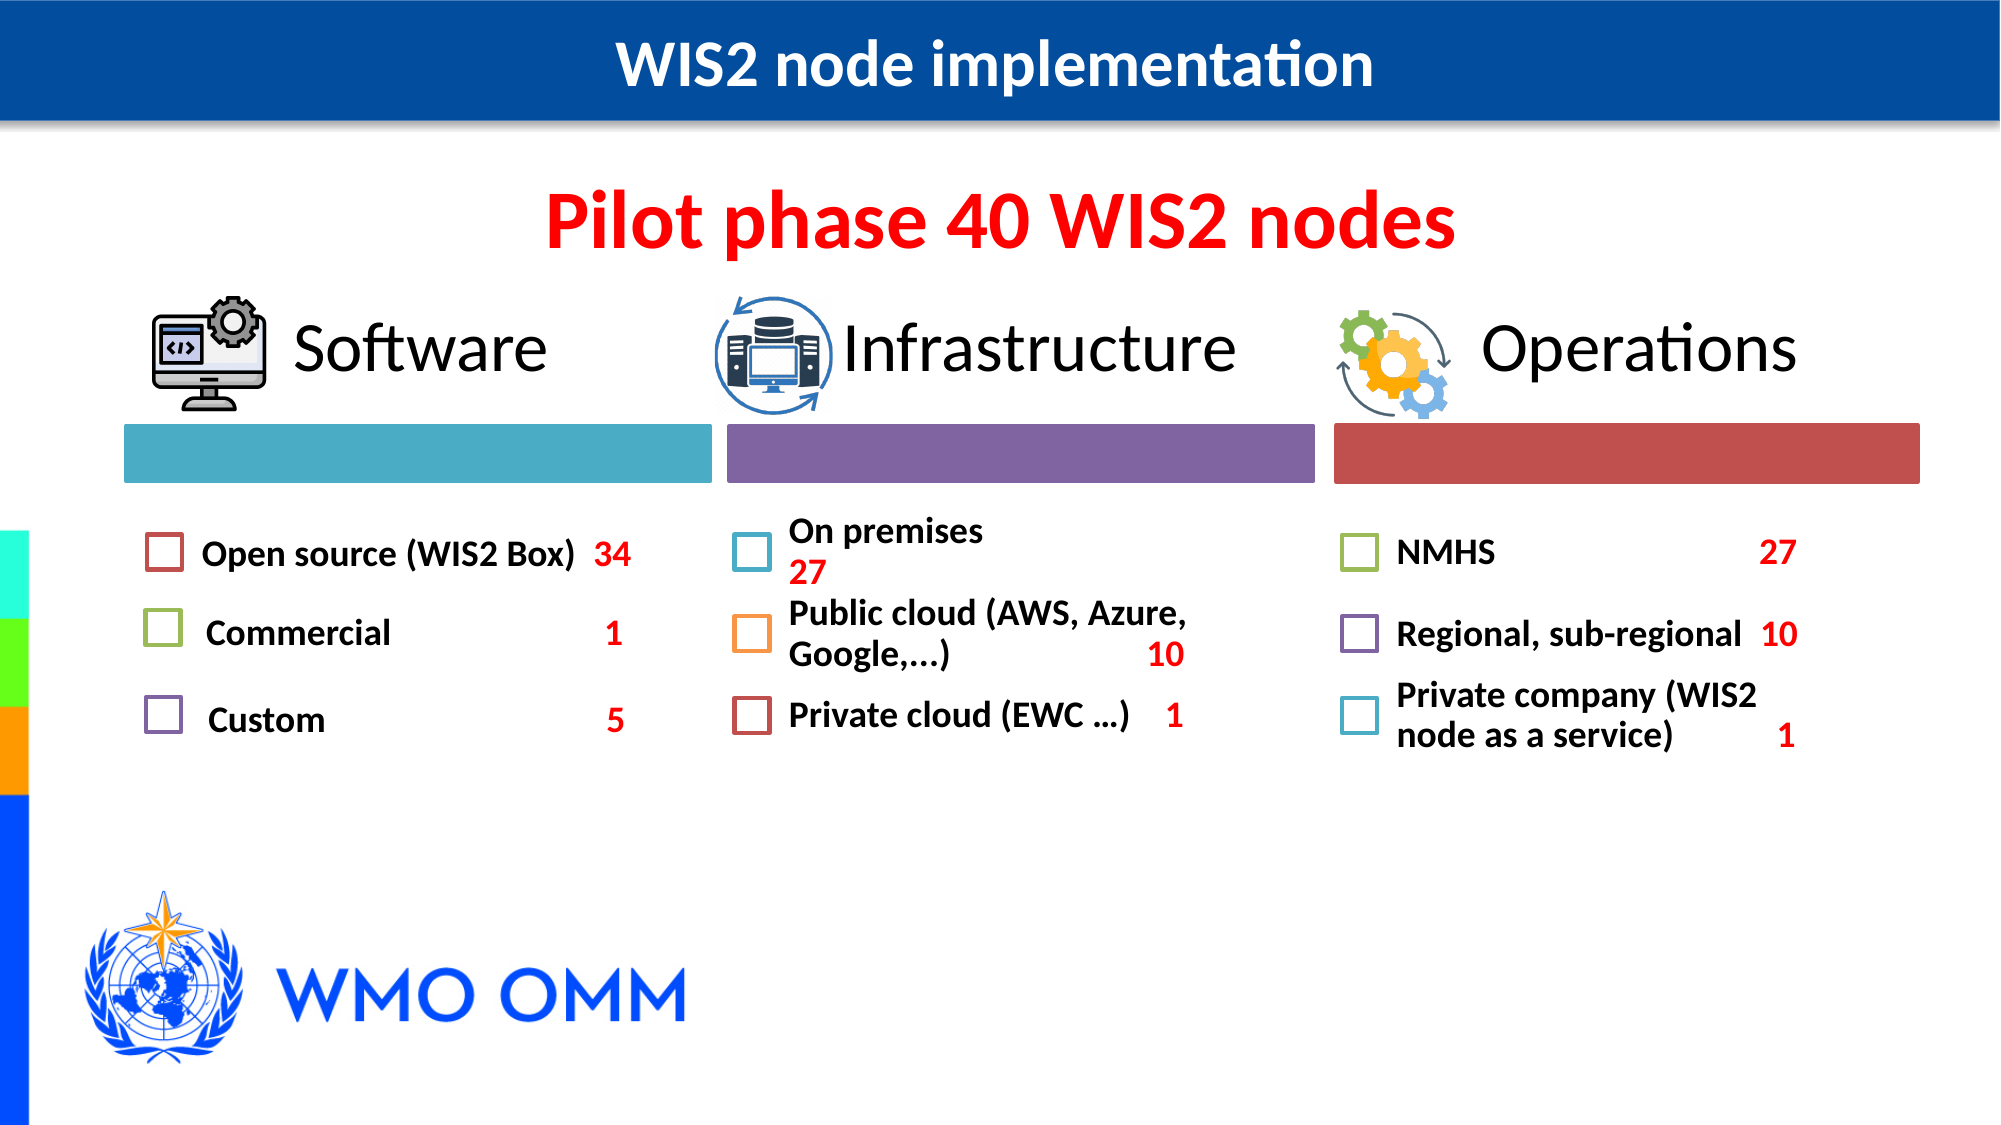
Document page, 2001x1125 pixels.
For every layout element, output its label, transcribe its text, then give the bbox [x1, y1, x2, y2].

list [124, 289, 1926, 777]
picture [0, 121, 2000, 1125]
text_box WIS2 node implementation [0, 0, 2000, 121]
text_box Pilot phase 40 WIS2 nodes [530, 157, 1520, 273]
